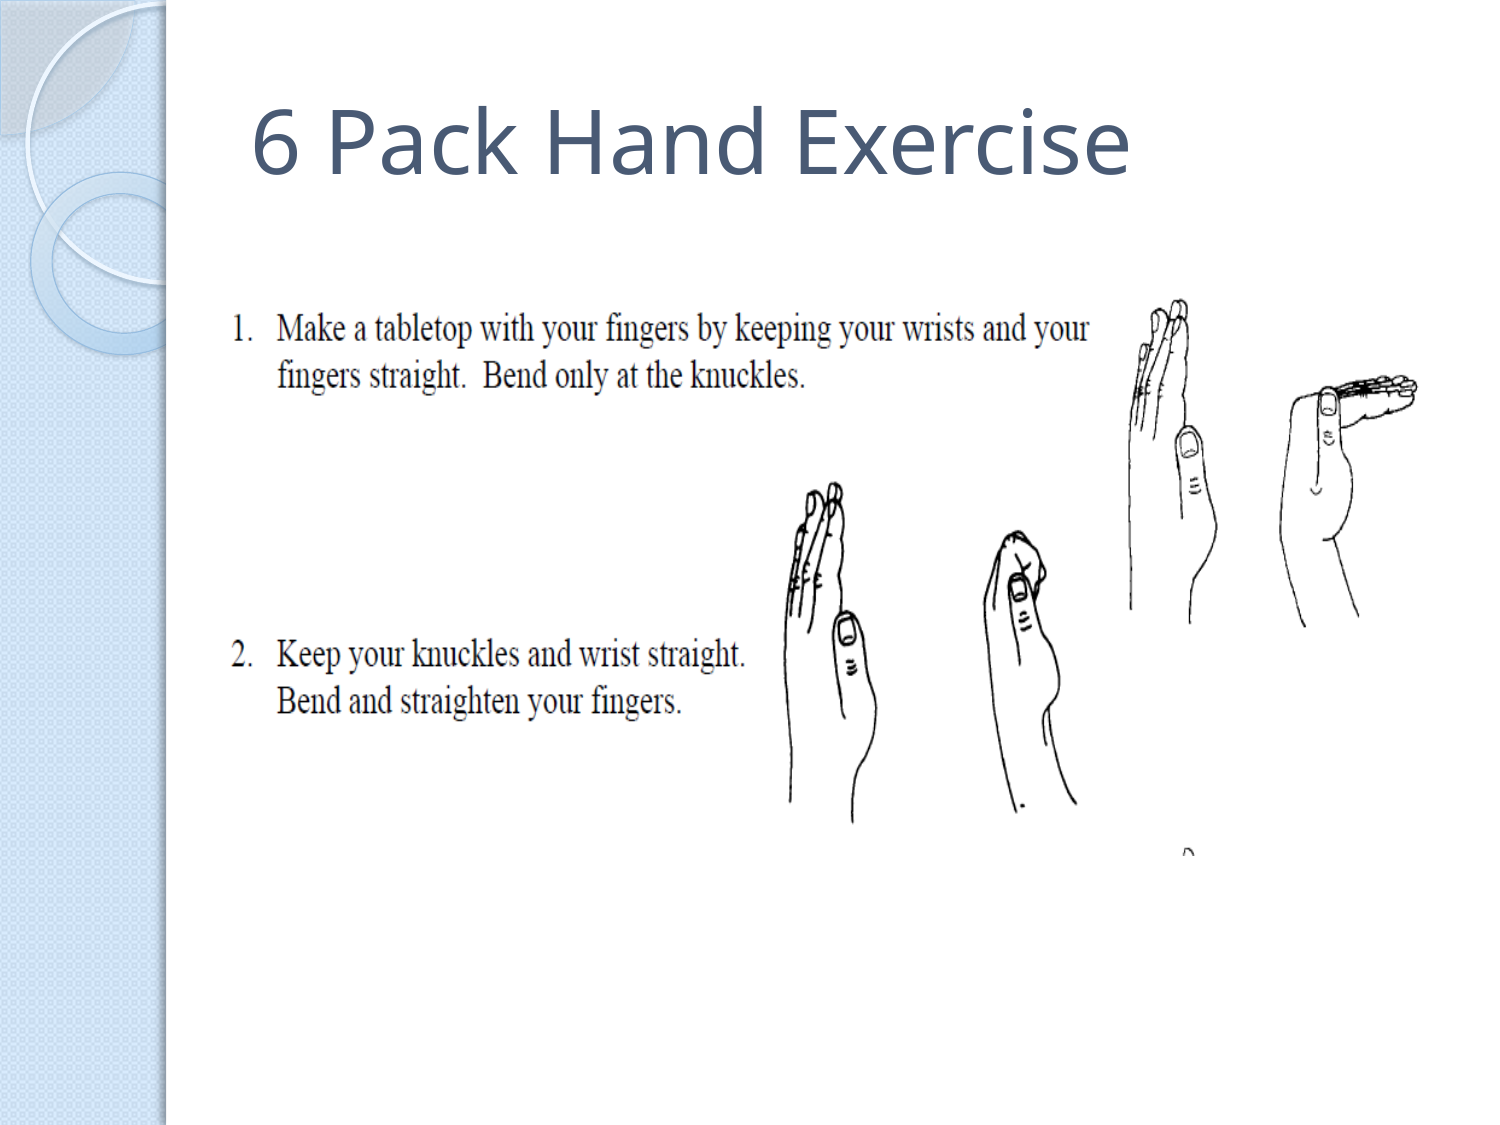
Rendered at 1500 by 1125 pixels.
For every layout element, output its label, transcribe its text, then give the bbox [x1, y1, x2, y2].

title 6 Pack Hand Exercise [235, 45, 1466, 233]
picture [174, 269, 1476, 856]
